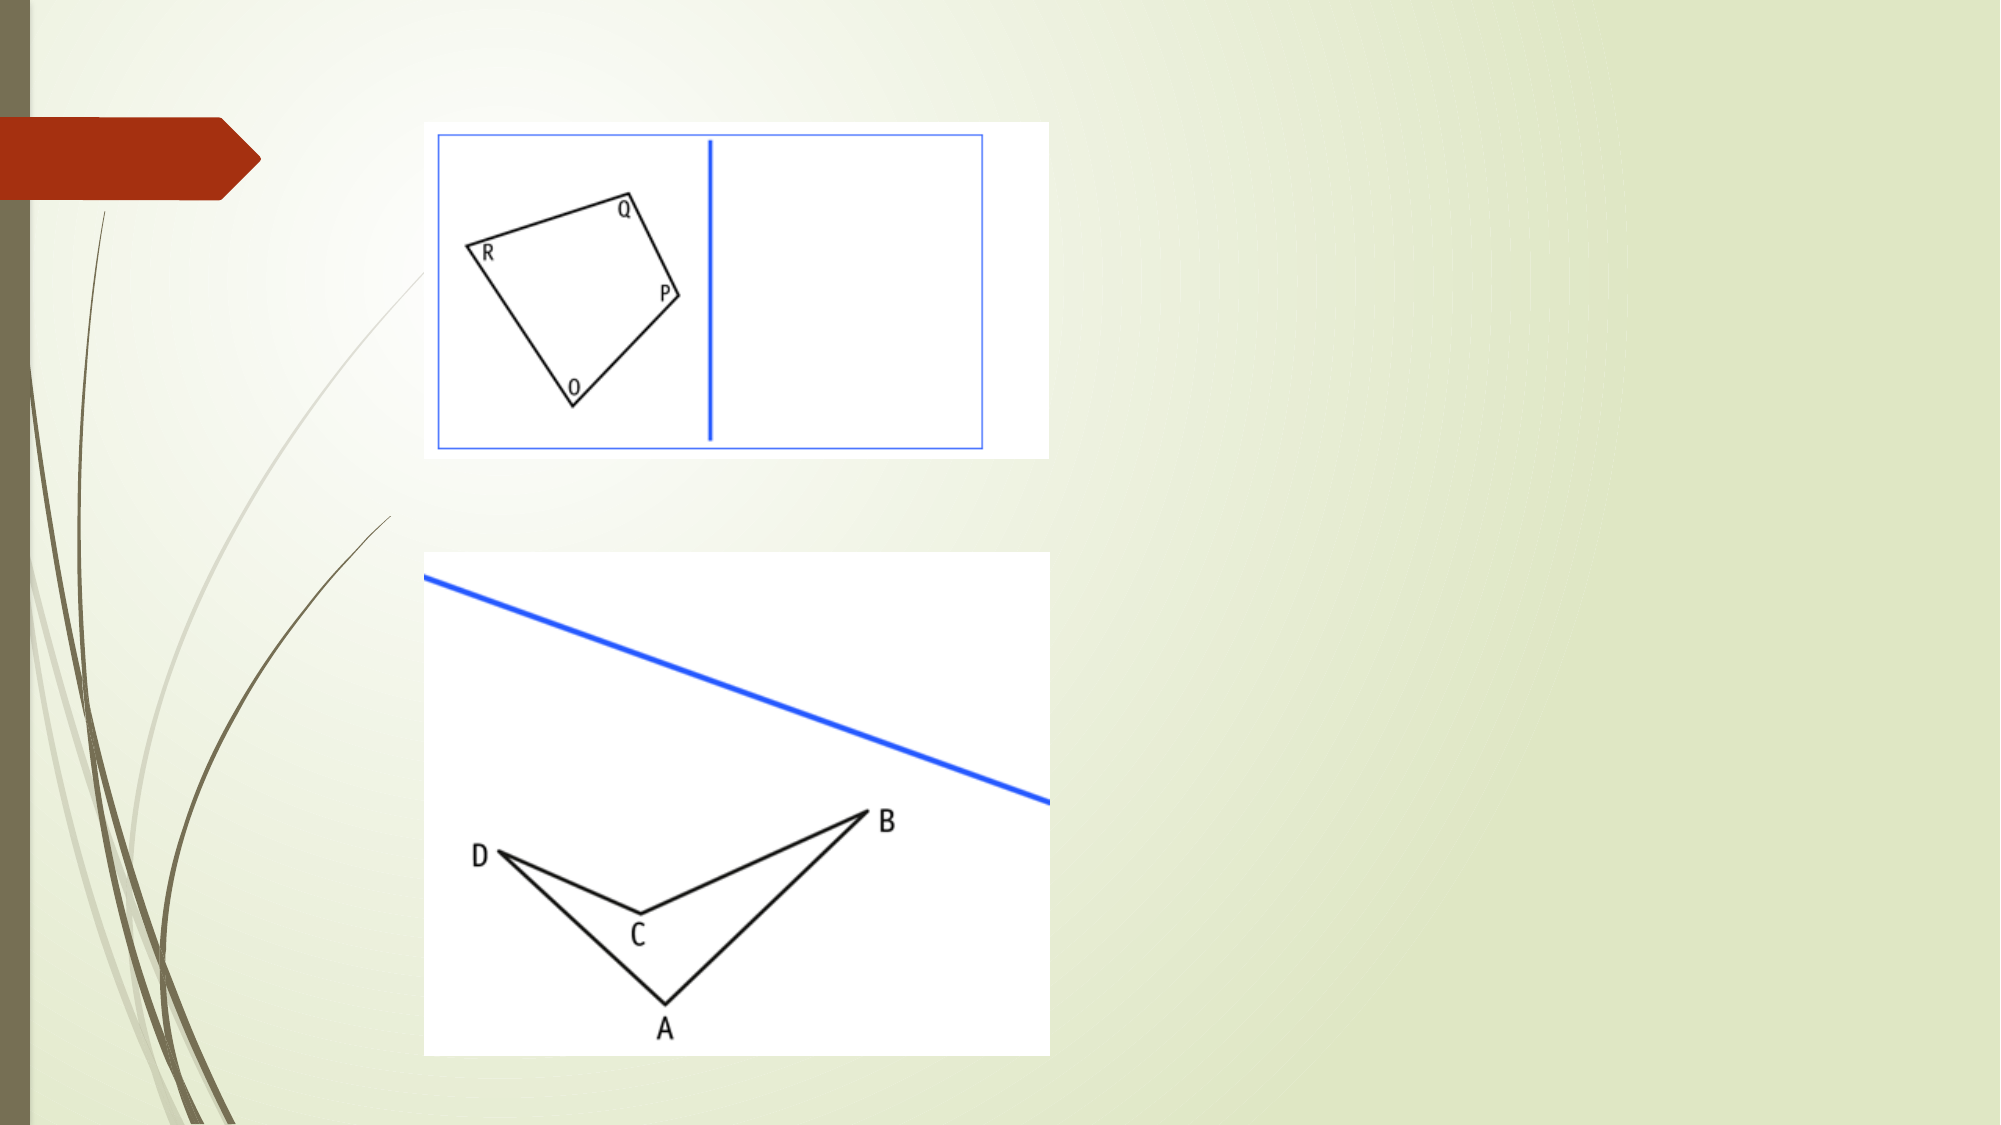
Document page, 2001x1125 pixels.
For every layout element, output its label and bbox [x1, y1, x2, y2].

picture [424, 551, 1050, 1056]
picture [424, 122, 1049, 460]
